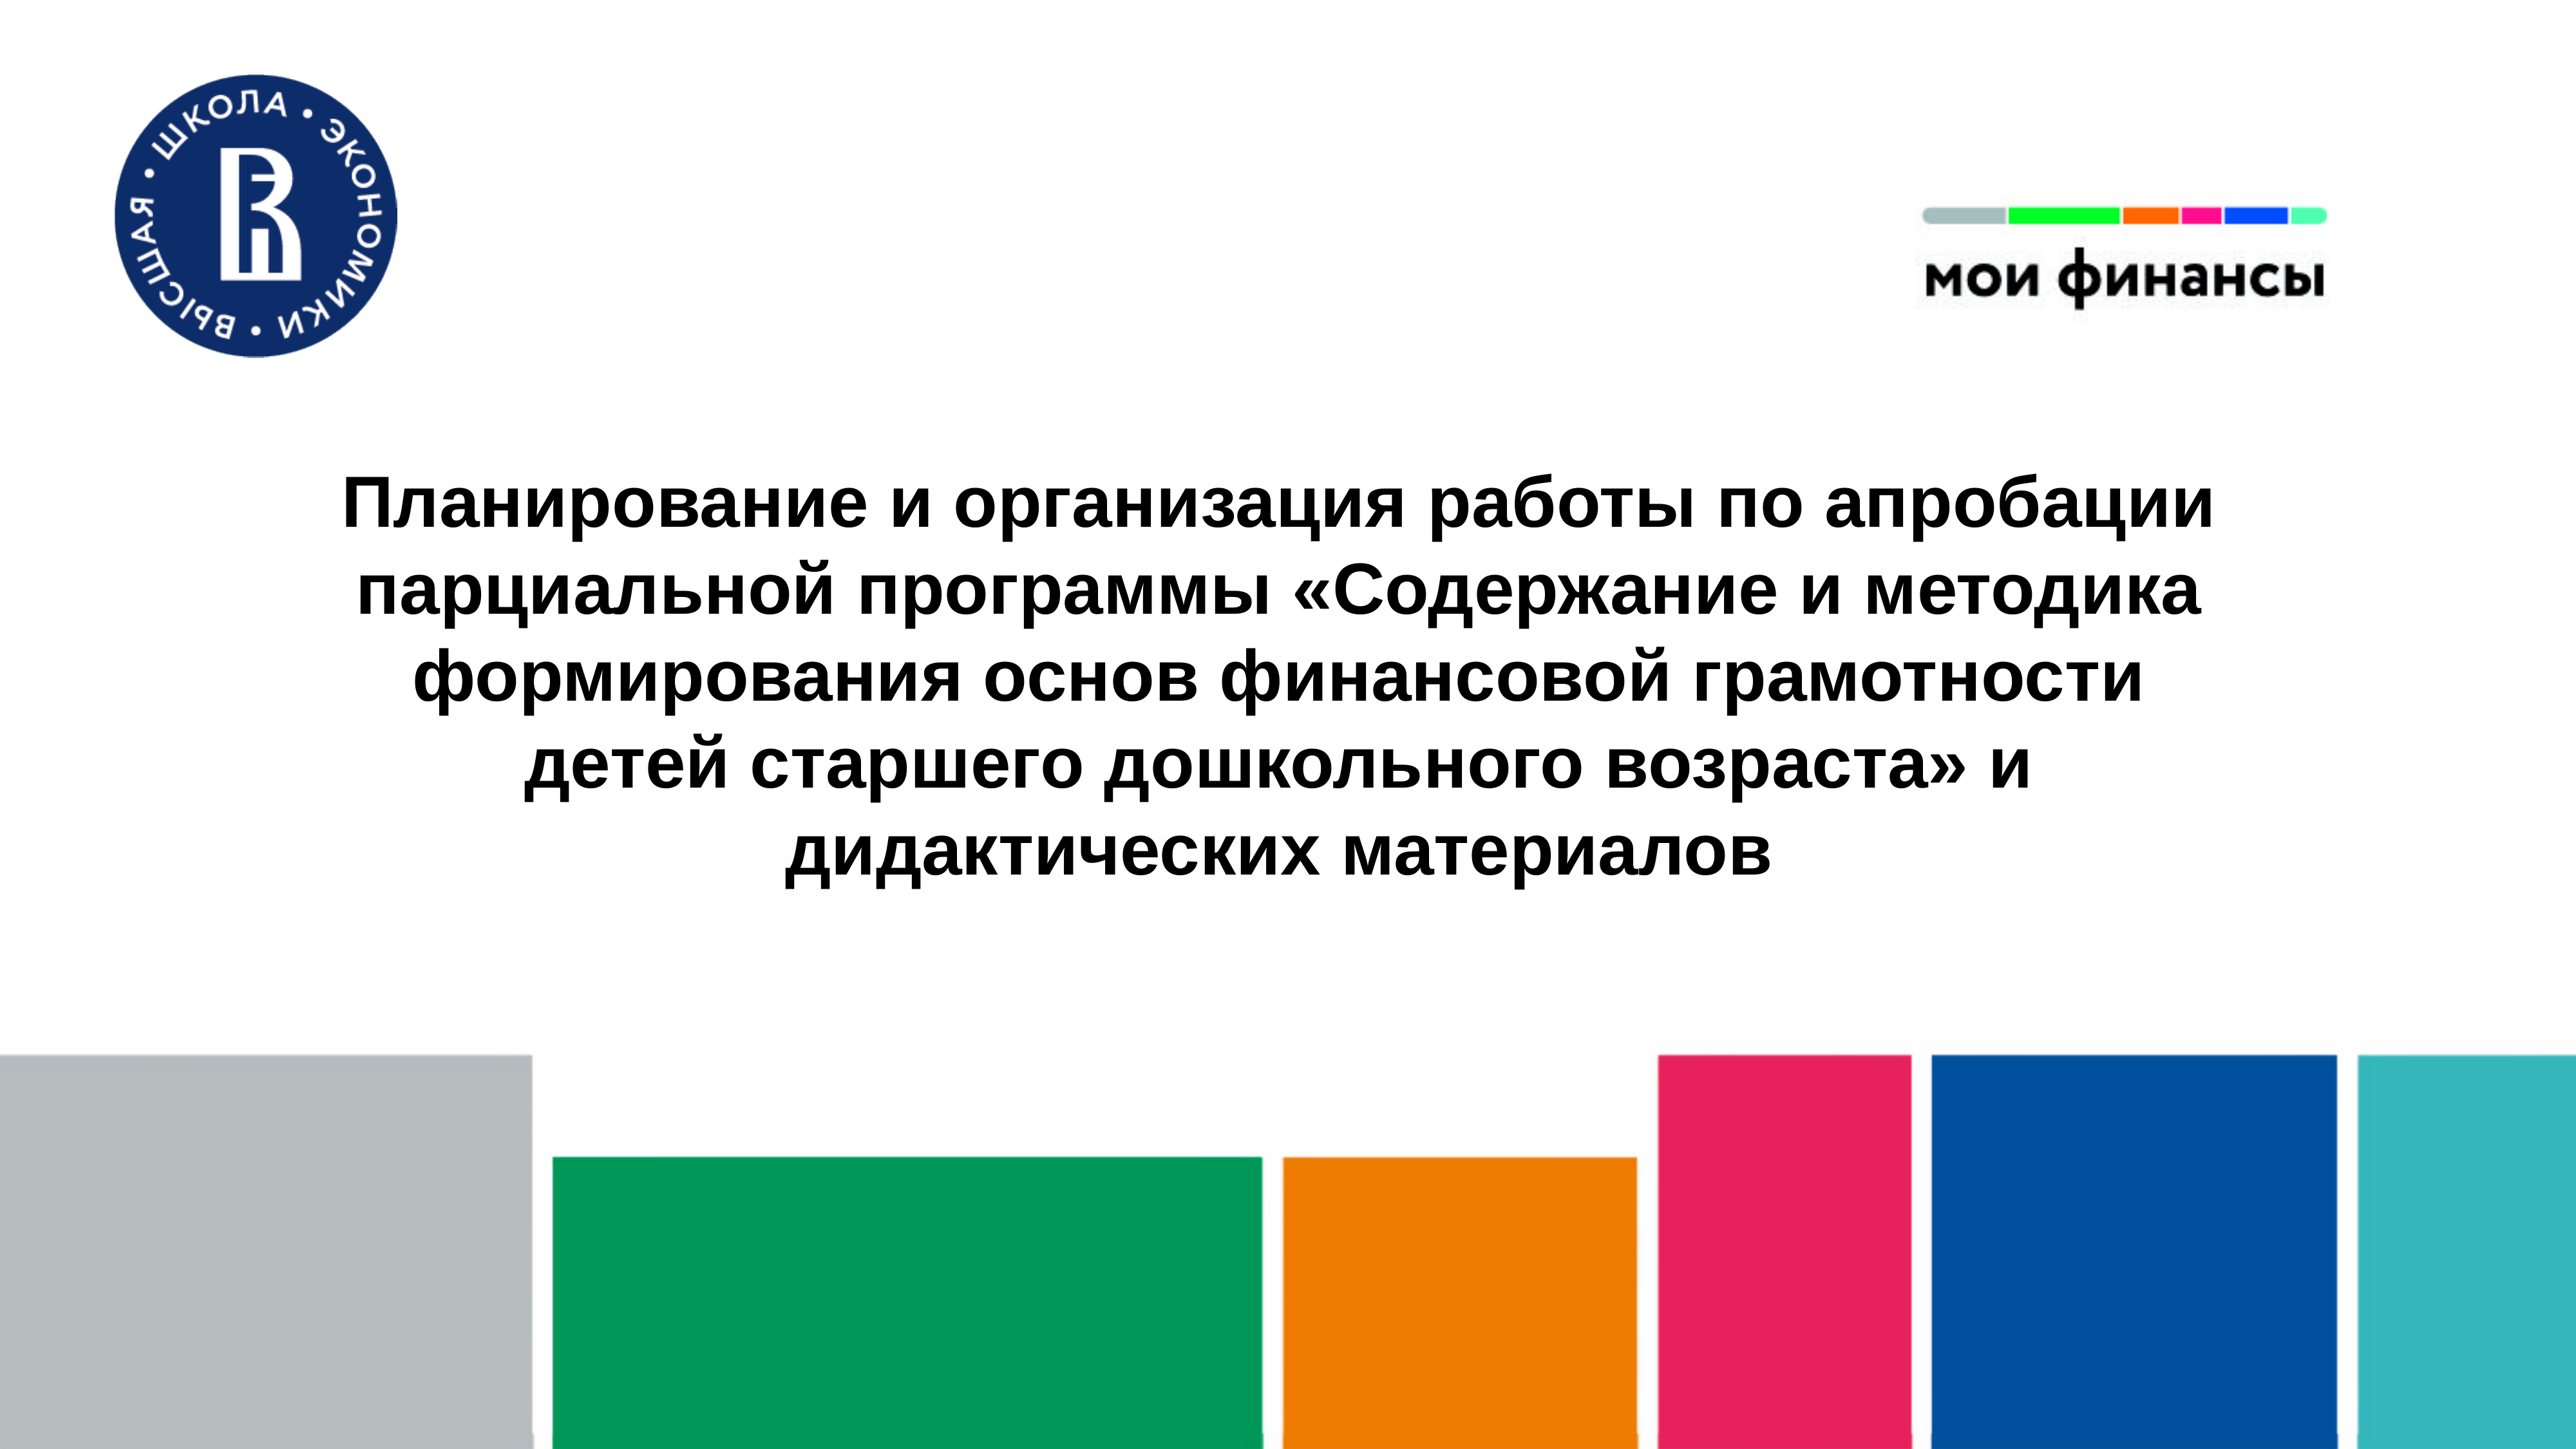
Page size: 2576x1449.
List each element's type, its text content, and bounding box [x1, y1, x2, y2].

picture [0, 0, 2576, 1449]
text_box Планирование и организация работы по апробации парциальной программы «Содержание и методика формирования основ финансовой грамотности детей старшего дошкольного возраста» и дидактических материалов [301, 504, 2257, 839]
